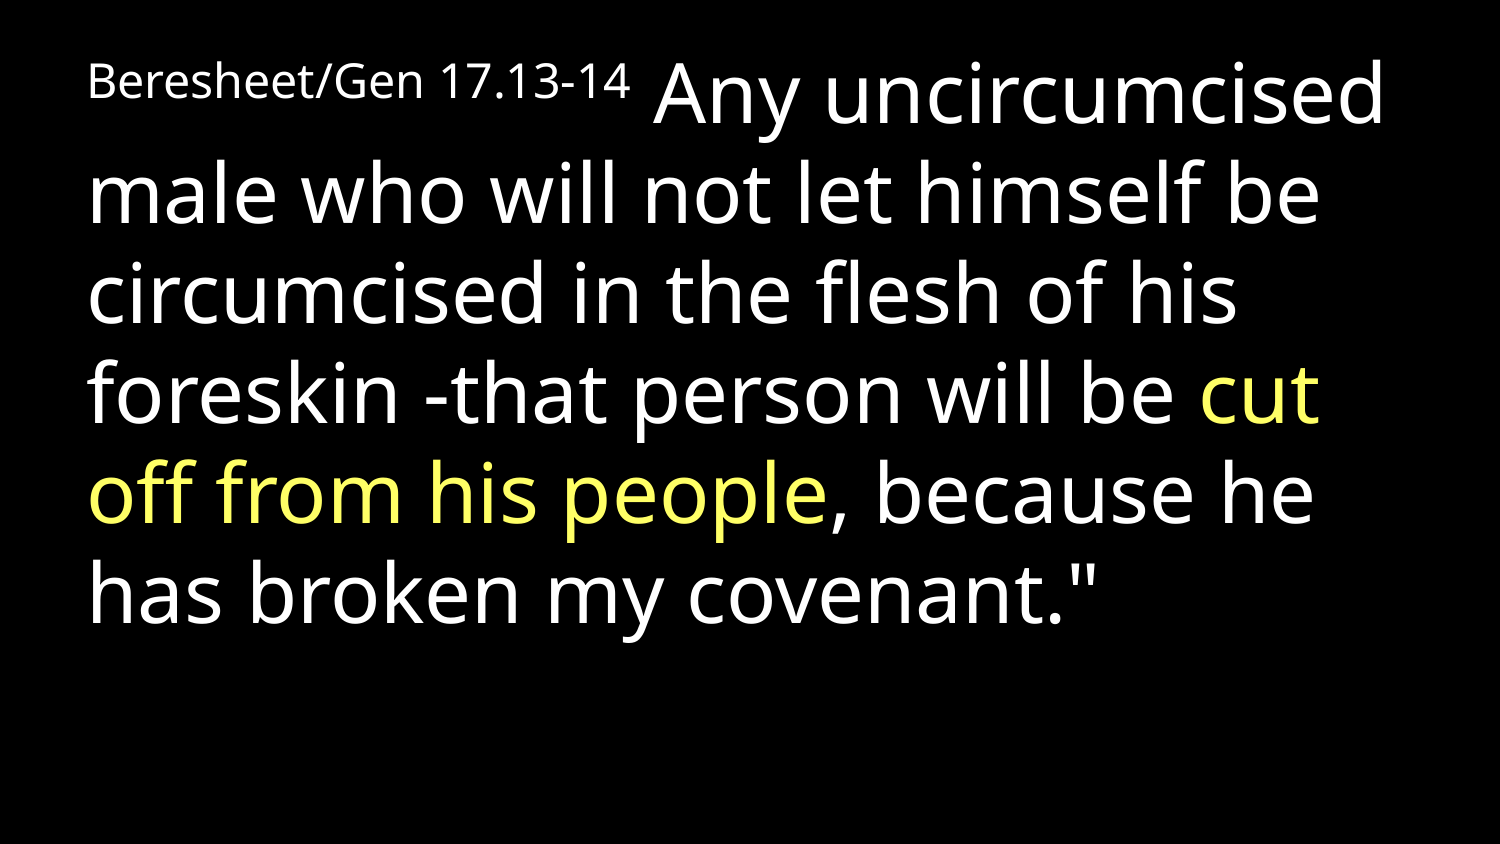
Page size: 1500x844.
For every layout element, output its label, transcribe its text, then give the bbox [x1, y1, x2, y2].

subtitle Beresheet/Gen 17.13-14 Any uncircumcised male who will not let himself be circumcised in the flesh of his foreskin -that person will be cut off from his people, because he has broken my covenant." [75, 34, 1425, 810]
